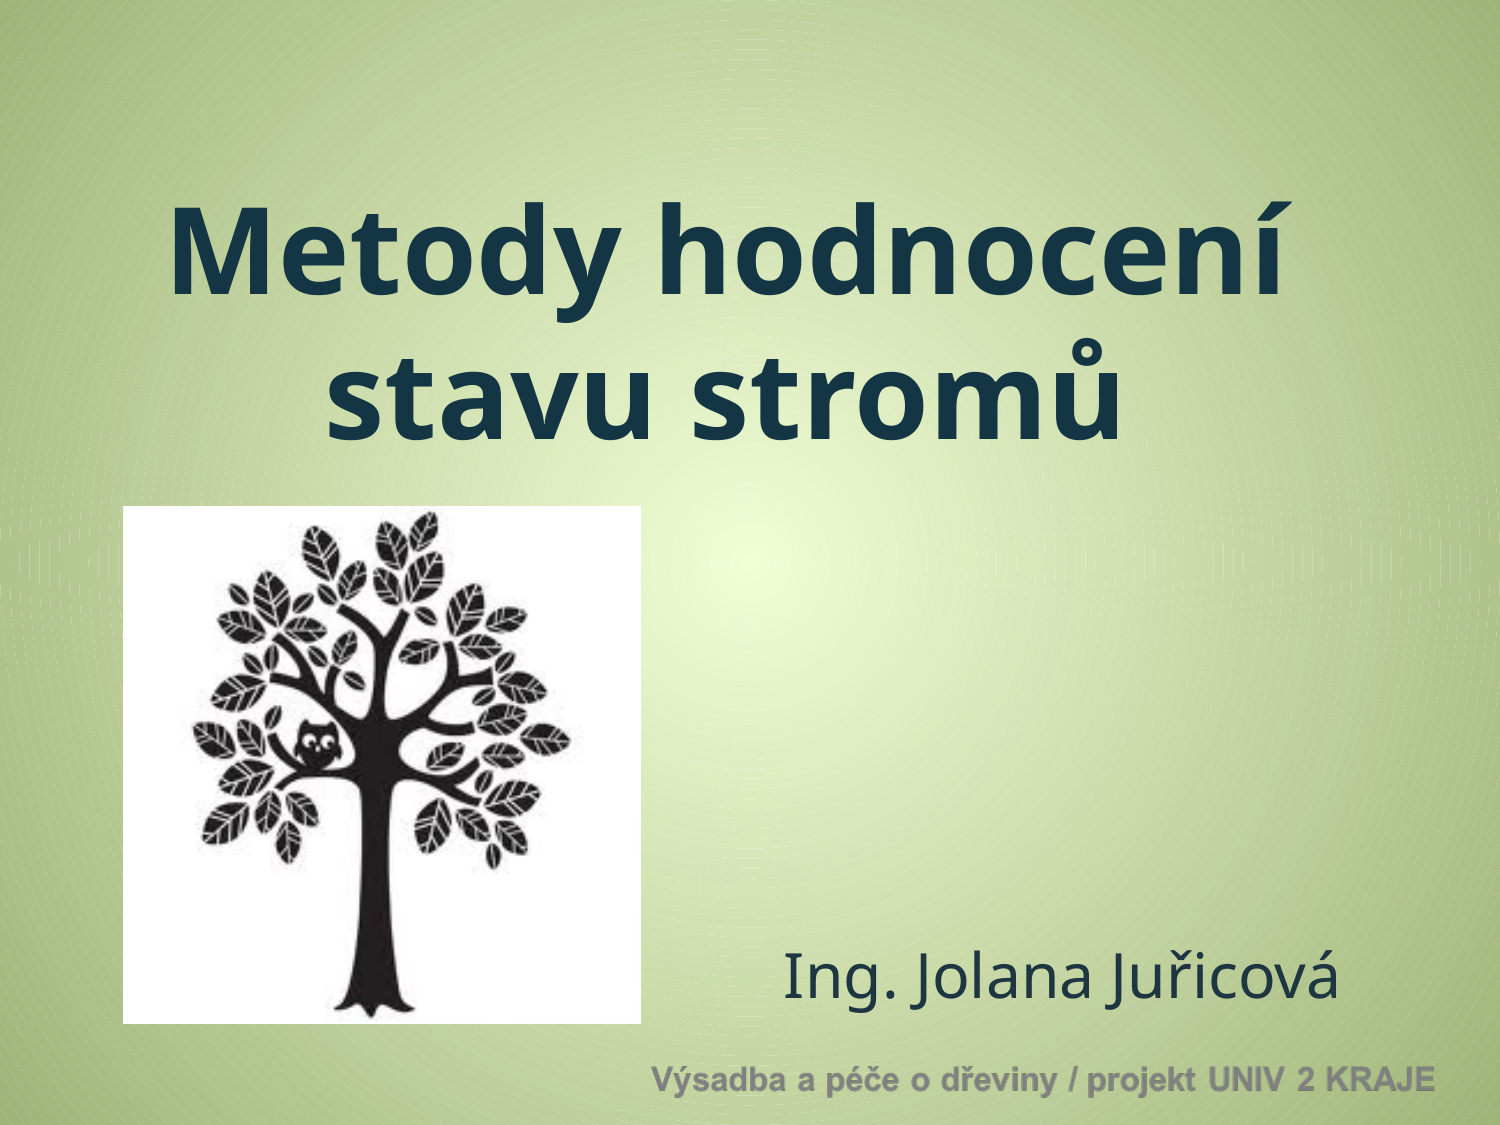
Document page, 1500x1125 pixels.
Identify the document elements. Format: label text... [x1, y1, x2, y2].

title Metody hodnocení stavu stromů [88, 42, 1364, 471]
picture [123, 506, 641, 1024]
subtitle Ing. Jolana Juřicová [640, 928, 1486, 1028]
picture [631, 1048, 1456, 1119]
